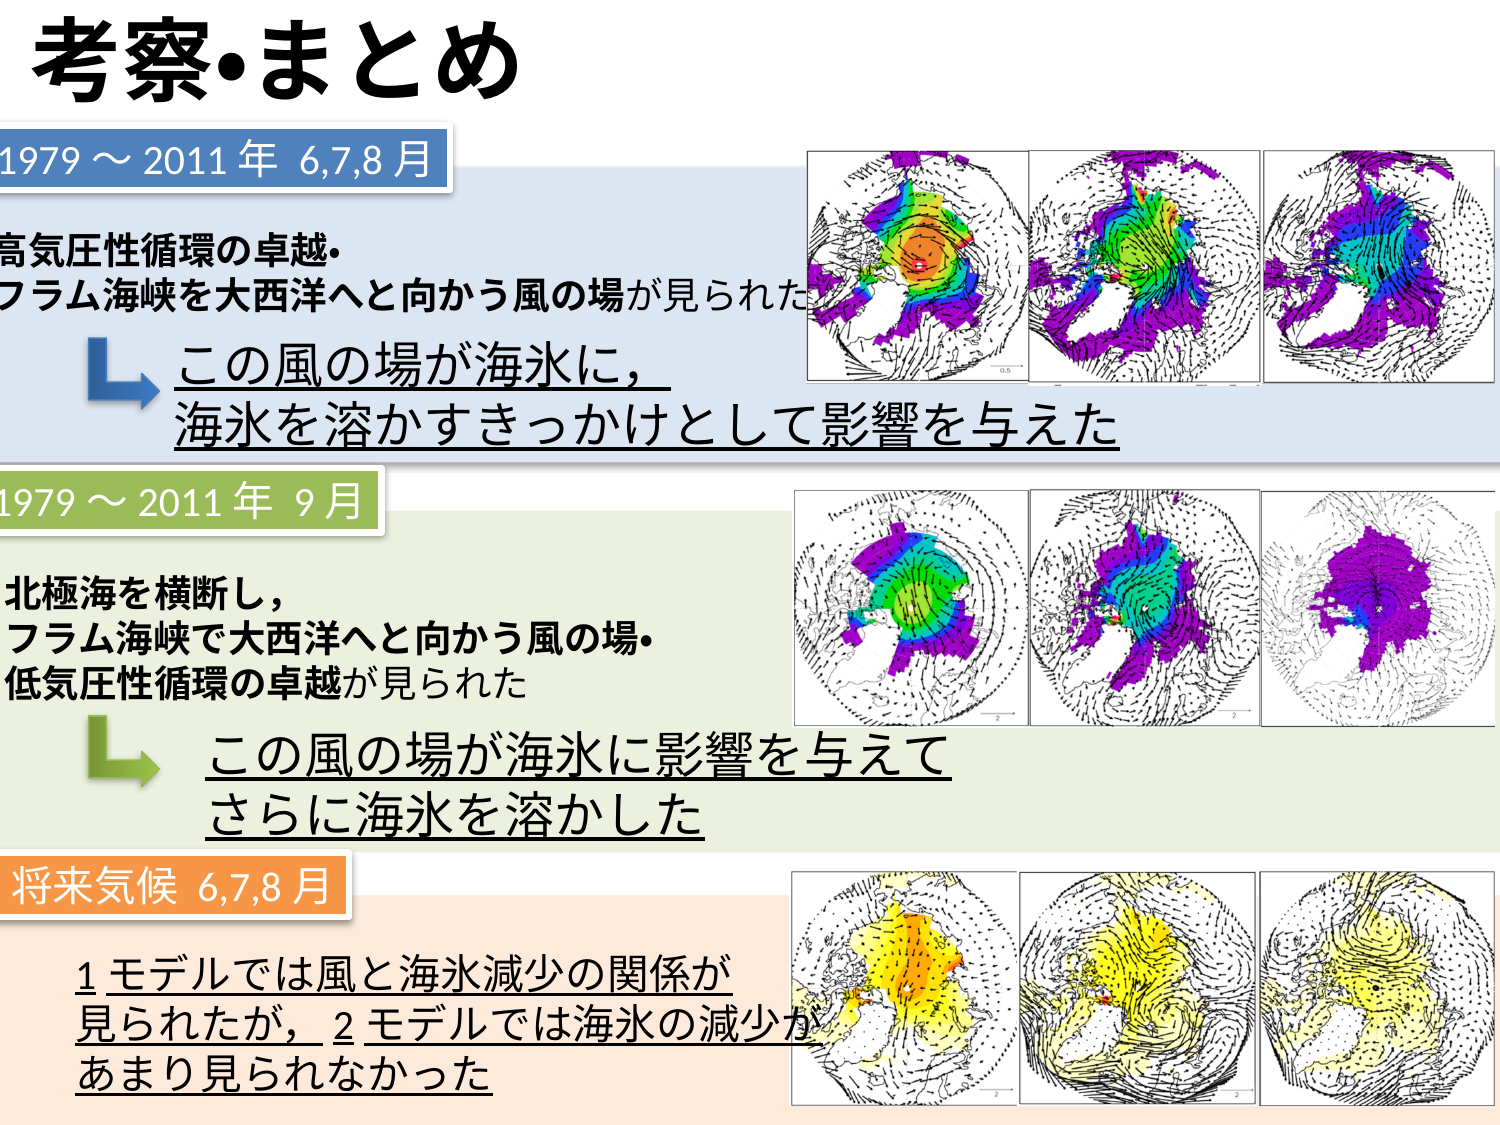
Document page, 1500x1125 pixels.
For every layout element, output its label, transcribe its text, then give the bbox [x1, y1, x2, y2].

picture [788, 868, 1495, 1107]
text_box 1モデルでは風と海氷減少の関係が 見られたが，2モデルでは海氷の減少が あまり見られなかった [60, 940, 783, 1106]
text_box 1979～2011年 6,7,8月 [0, 122, 453, 193]
text_box [0, 168, 1500, 463]
text_box この風の場が海氷に影響を与えて さらに海氷を溶かした [190, 715, 968, 851]
picture [792, 487, 1495, 729]
text_box 高気圧性循環の卓越・ フラム海峡を大西洋へと向かう風の場が見られた [0, 220, 800, 325]
text_box [0, 893, 1500, 1125]
text_box 将来気候 6,7,8月 [0, 849, 352, 920]
text_box [0, 509, 787, 848]
text_box 考察・まとめ [16, 0, 540, 121]
text_box [87, 337, 158, 410]
text_box この風の場が海氷に， 海氷を溶かすきっかけとして影響を与えた [158, 326, 1135, 461]
text_box [355, 509, 1500, 854]
text_box 北極海を横断し， フラム海峡で大西洋へと向かう風の場・ 低気圧性循環の卓越が見られた [0, 562, 669, 713]
picture [806, 148, 1495, 386]
text_box [87, 715, 160, 788]
text_box 1979～2011年 9月 [0, 465, 385, 536]
